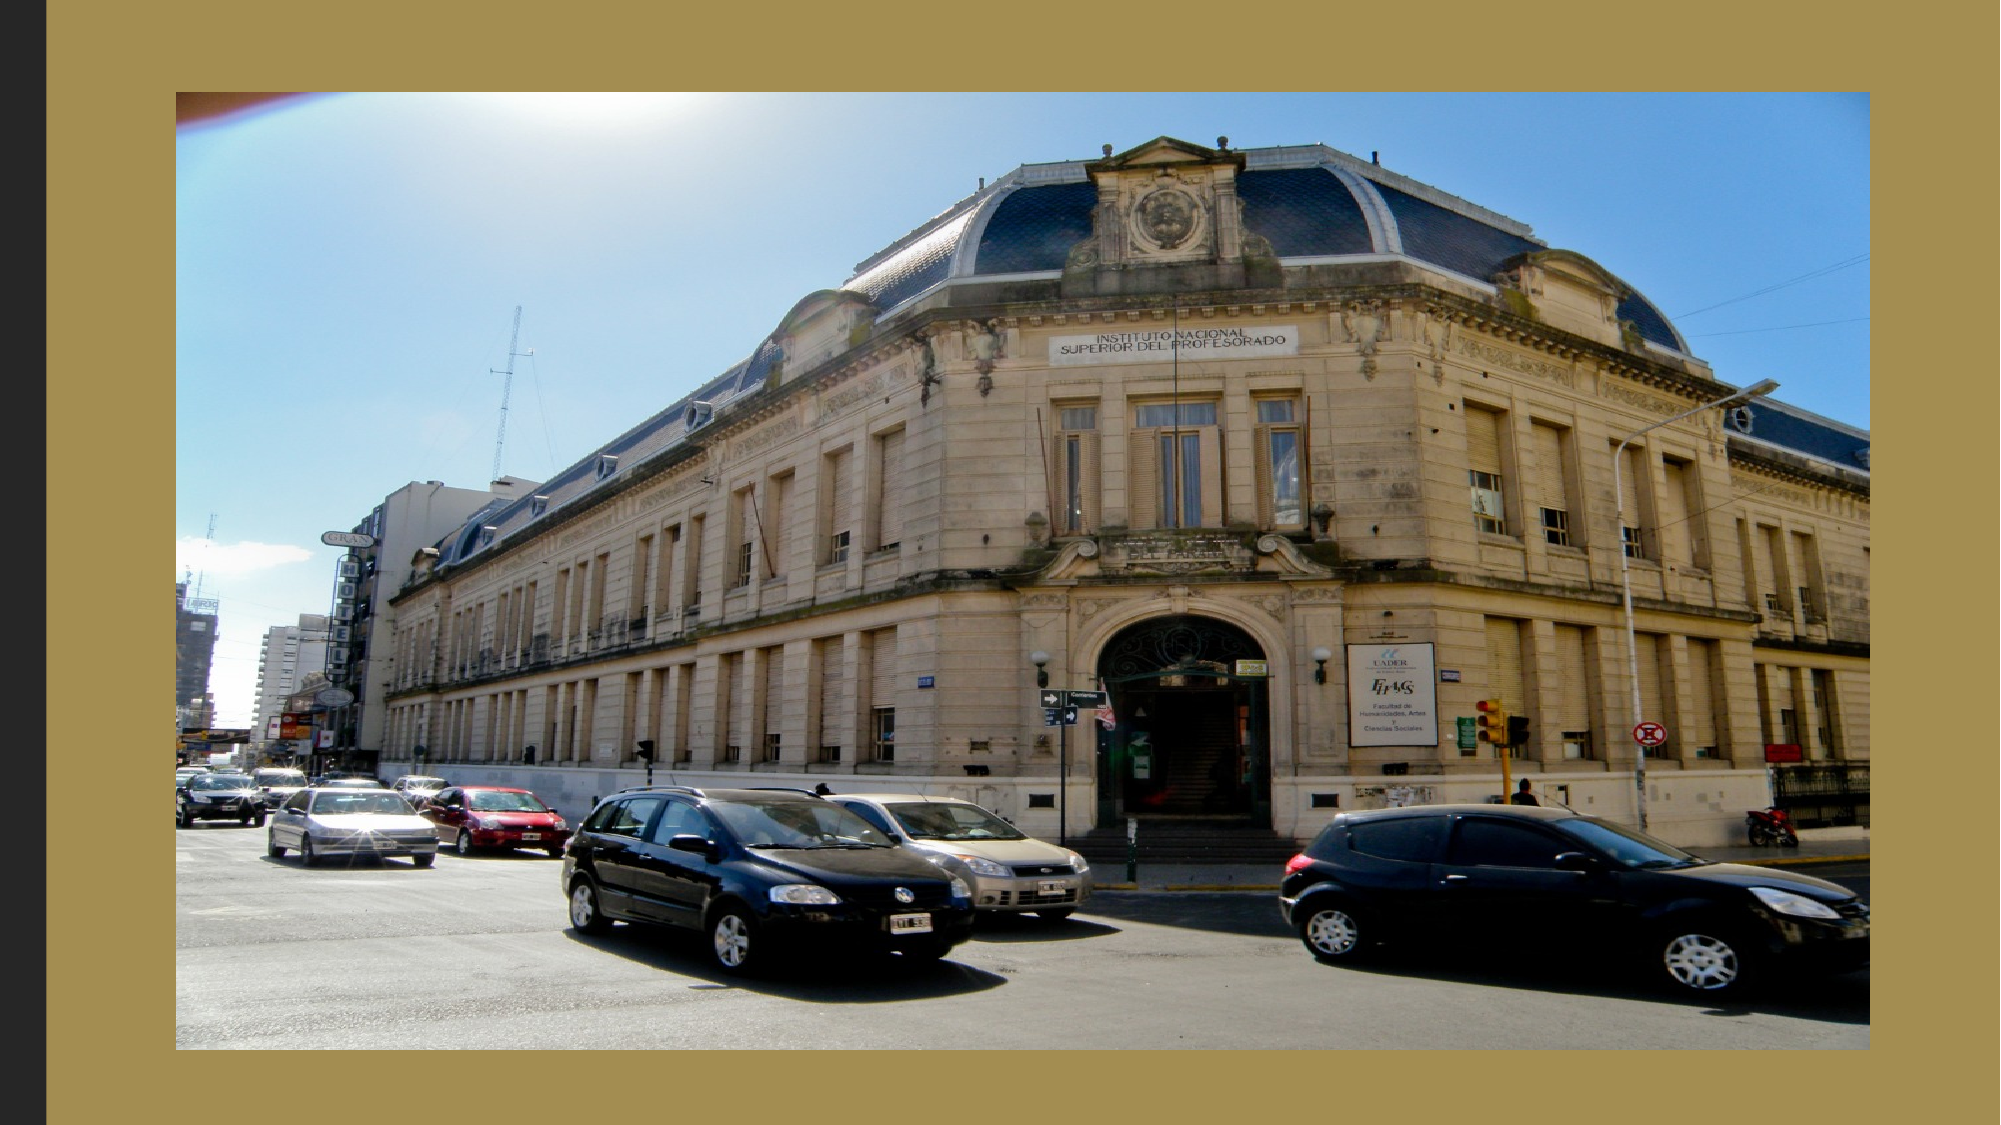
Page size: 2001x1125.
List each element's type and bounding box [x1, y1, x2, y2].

picture [176, 92, 1870, 1050]
